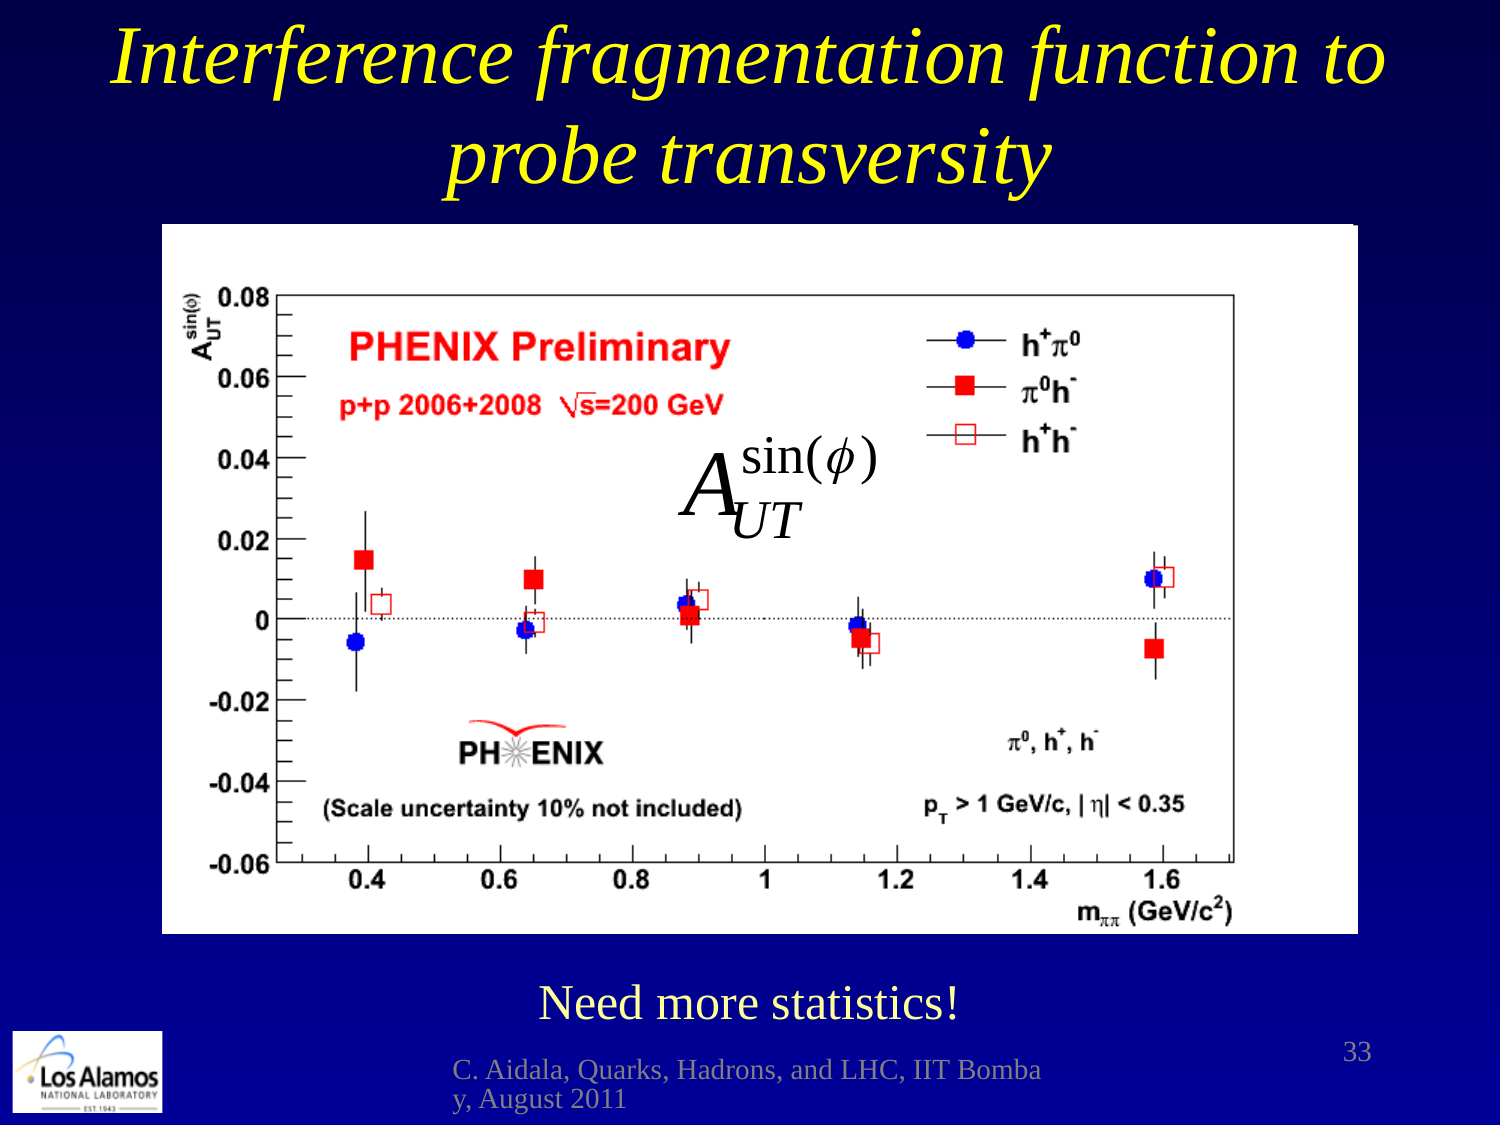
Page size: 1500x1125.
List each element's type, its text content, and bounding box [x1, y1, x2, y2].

footer C. Aidala, Quarks, Hadrons, and LHC, IIT Bombay, August 2011 [437, 1042, 1063, 1096]
title Interference fragmentation function to probe transversity [37, 37, 1463, 163]
text_box Need more statistics! [274, 962, 1238, 1038]
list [662, 413, 897, 563]
text_box [149, 24, 1500, 138]
slide_number 33 [1074, 1024, 1388, 1101]
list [162, 224, 1358, 934]
